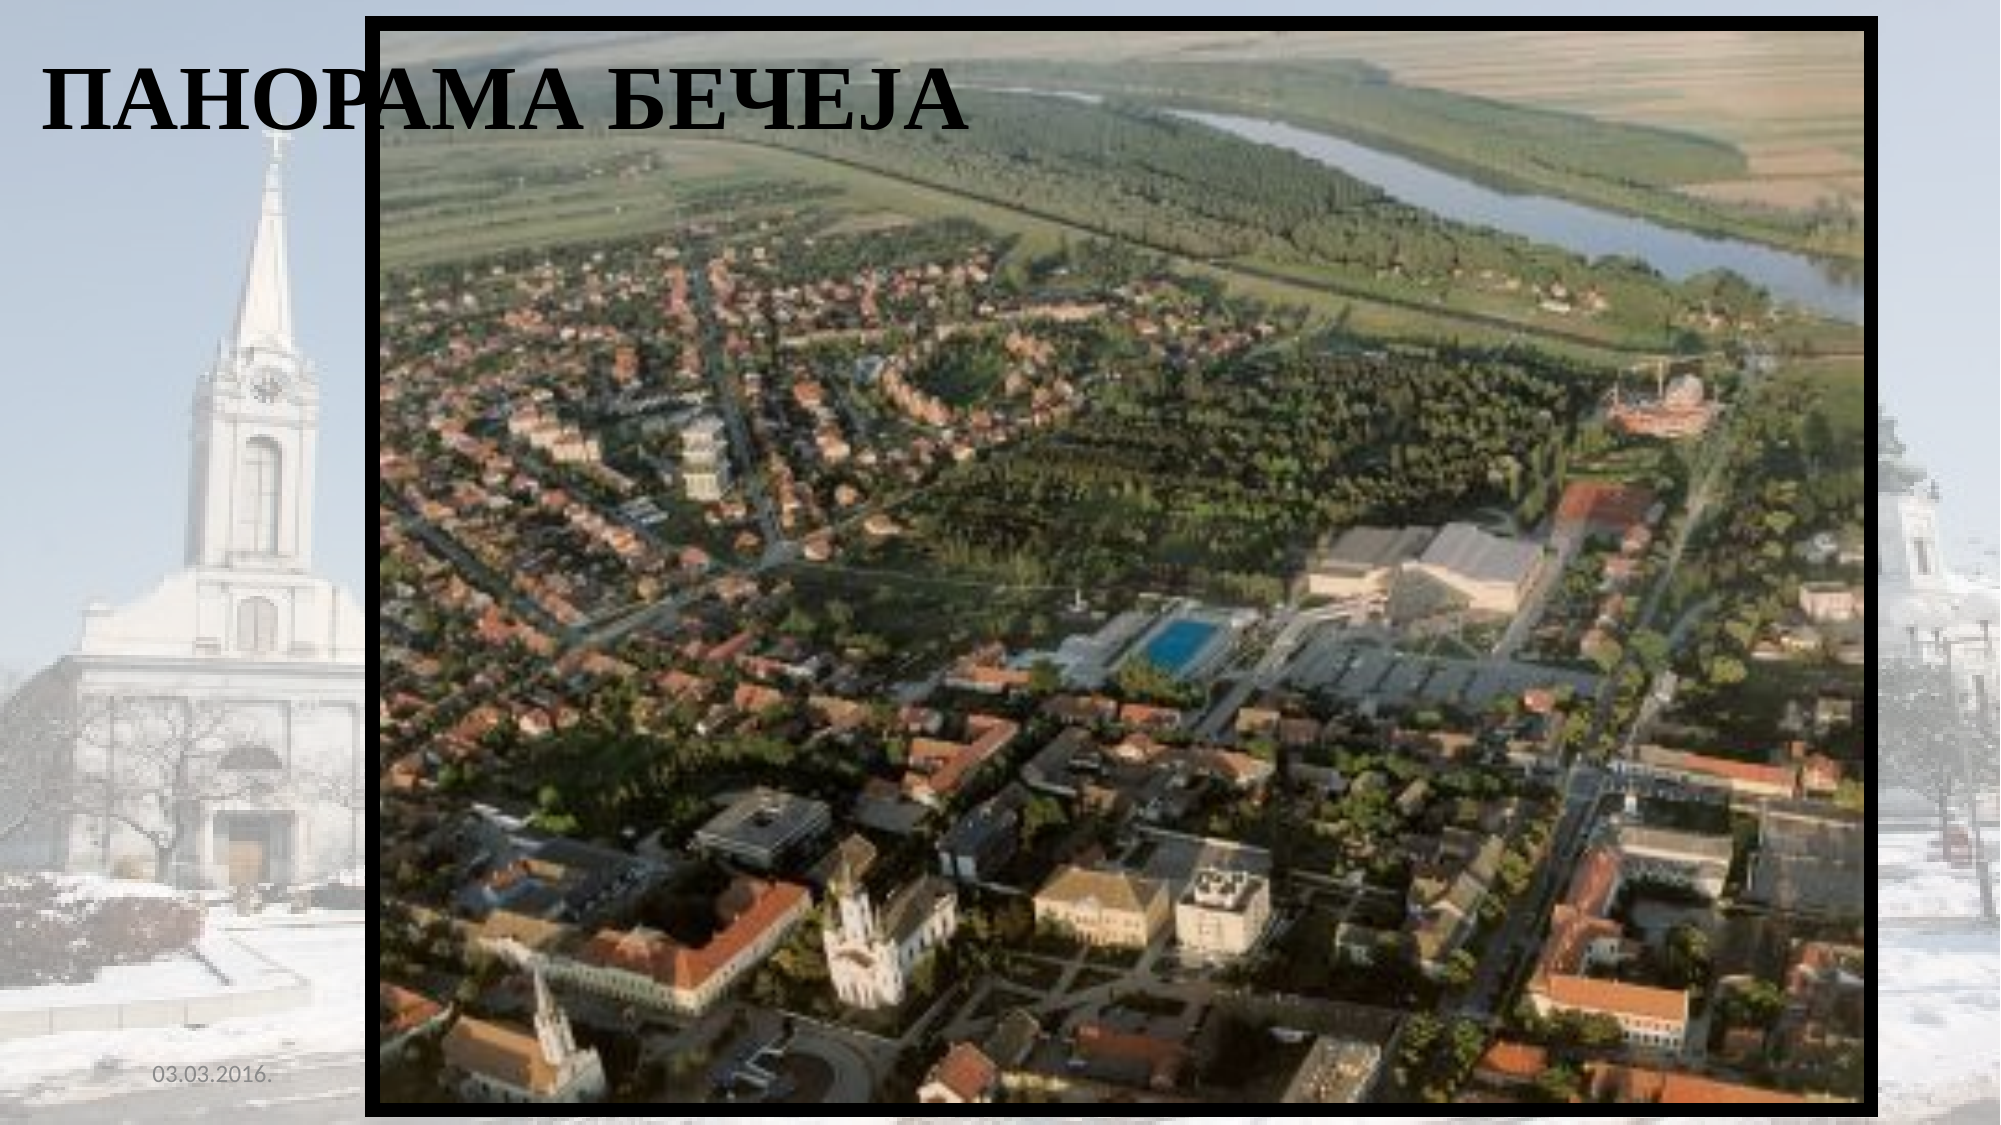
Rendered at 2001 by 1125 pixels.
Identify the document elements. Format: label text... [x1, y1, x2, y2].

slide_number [137, 1042, 379, 1103]
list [379, 30, 1864, 1103]
title ПАНОРАМА БЕЧЕЈА [26, 30, 379, 170]
